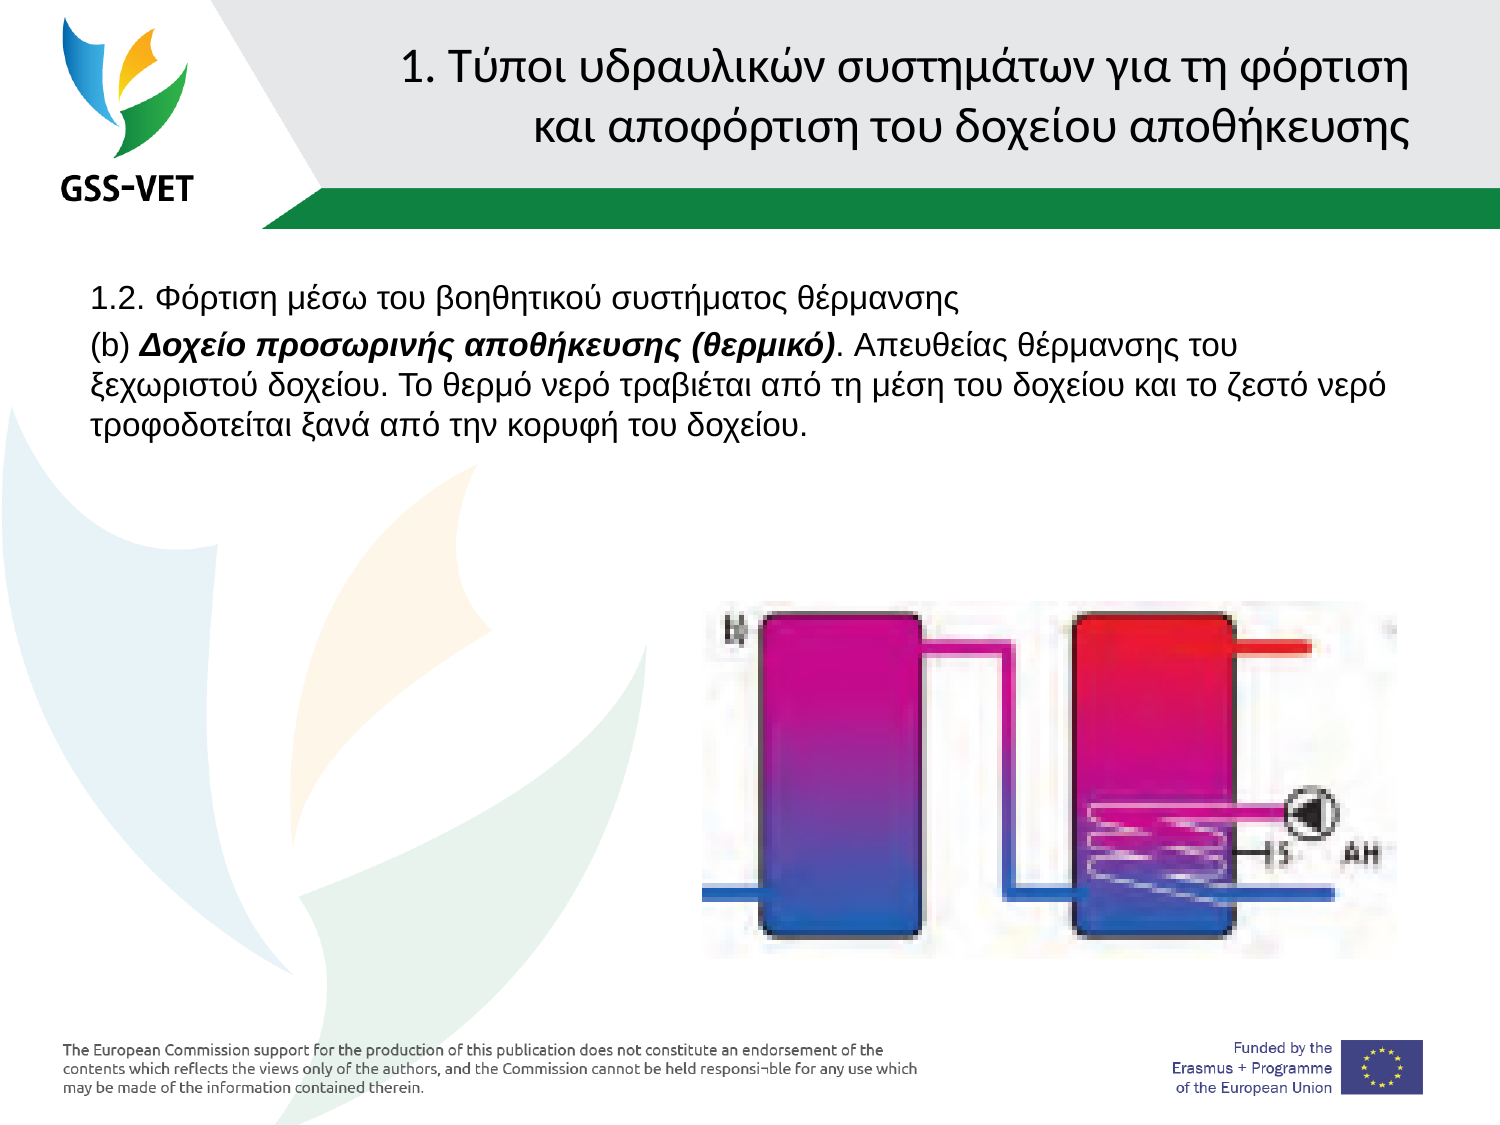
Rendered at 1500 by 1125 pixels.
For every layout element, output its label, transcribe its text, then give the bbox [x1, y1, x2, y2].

title 1. Τύποι υδραυλικών συστημάτων για τη φόρτιση και αποφόρτιση του δοχείου αποθήκευσης [324, 0, 1425, 185]
list 1.2. Φόρτιση μέσω του βοηθητικού συστήματος θέρμανσης (b) Δοχείο προσωρινής αποθήκευσης (θερμικό). Απευθείας θέρμανσης του ξεχωριστού δοχείου. Το θερμό νερό τραβιέται από τη μέση του δοχείου και το ζεστό νερό τροφοδοτείται ξανά από την κορυφή του δοχείου. [75, 268, 1425, 1012]
picture [0, 0, 1500, 1125]
